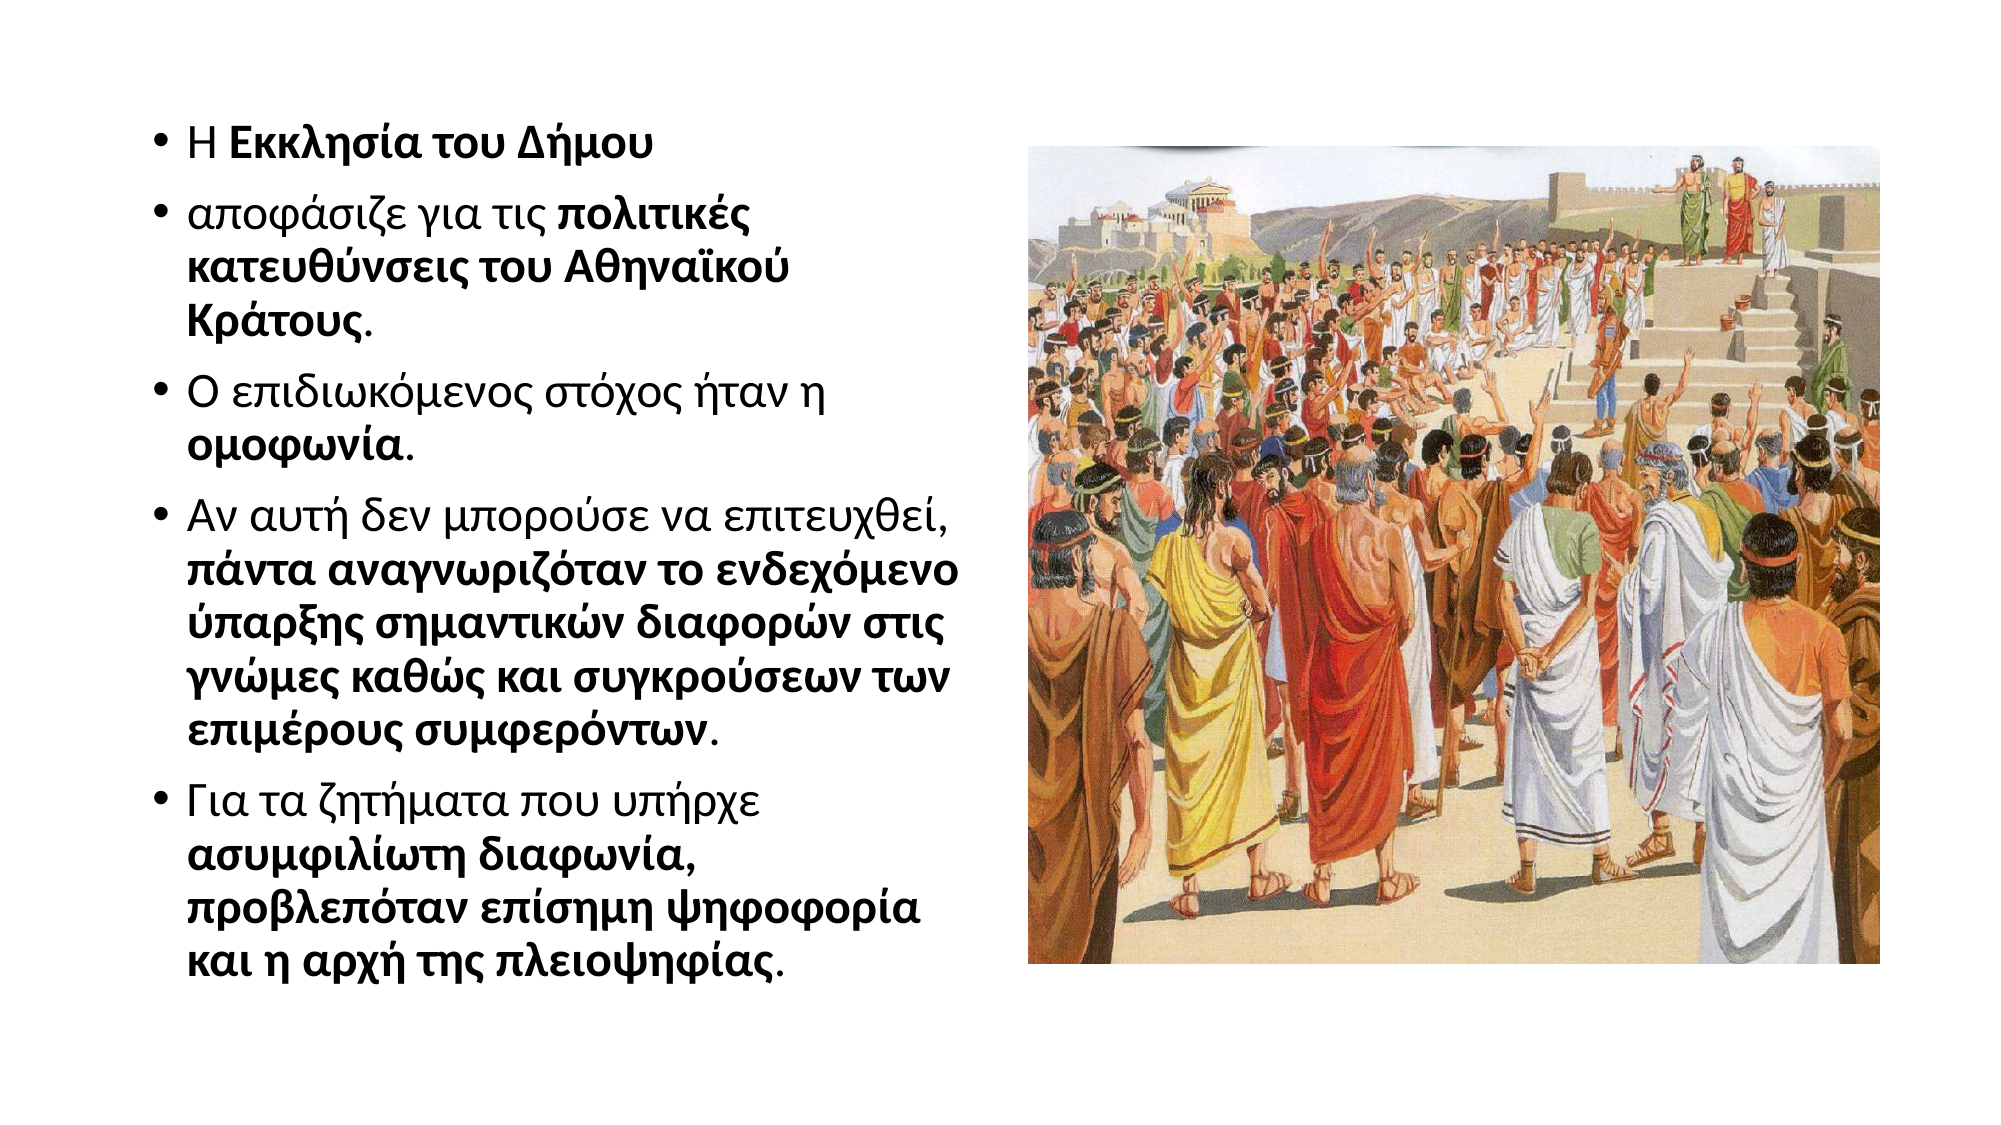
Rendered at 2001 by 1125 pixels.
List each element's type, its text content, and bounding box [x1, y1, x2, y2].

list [1028, 146, 1880, 964]
list Η Εκκλησία του Δήμου αποφάσιζε για τις πολιτικές κατευθύνσεις του Αθηναϊκού Κράτους. Ο επιδιωκόμενος στόχος ήταν η ομοφωνία. Αν αυτή δεν μπορούσε να επιτευχθεί, πάντα αναγνωριζόταν το ενδεχόμενο ύπαρξης σημαντικών διαφορών στις γνώμες καθώς και συγκρούσεων των επιμέρους συμφερόντων. Για τα ζητήματα που υπήρχε ασυμφιλίωτη διαφωνία, προβλεπόταν επίσημη ψηφοφορία και η αρχή της πλειοψηφίας. [137, 108, 988, 1014]
